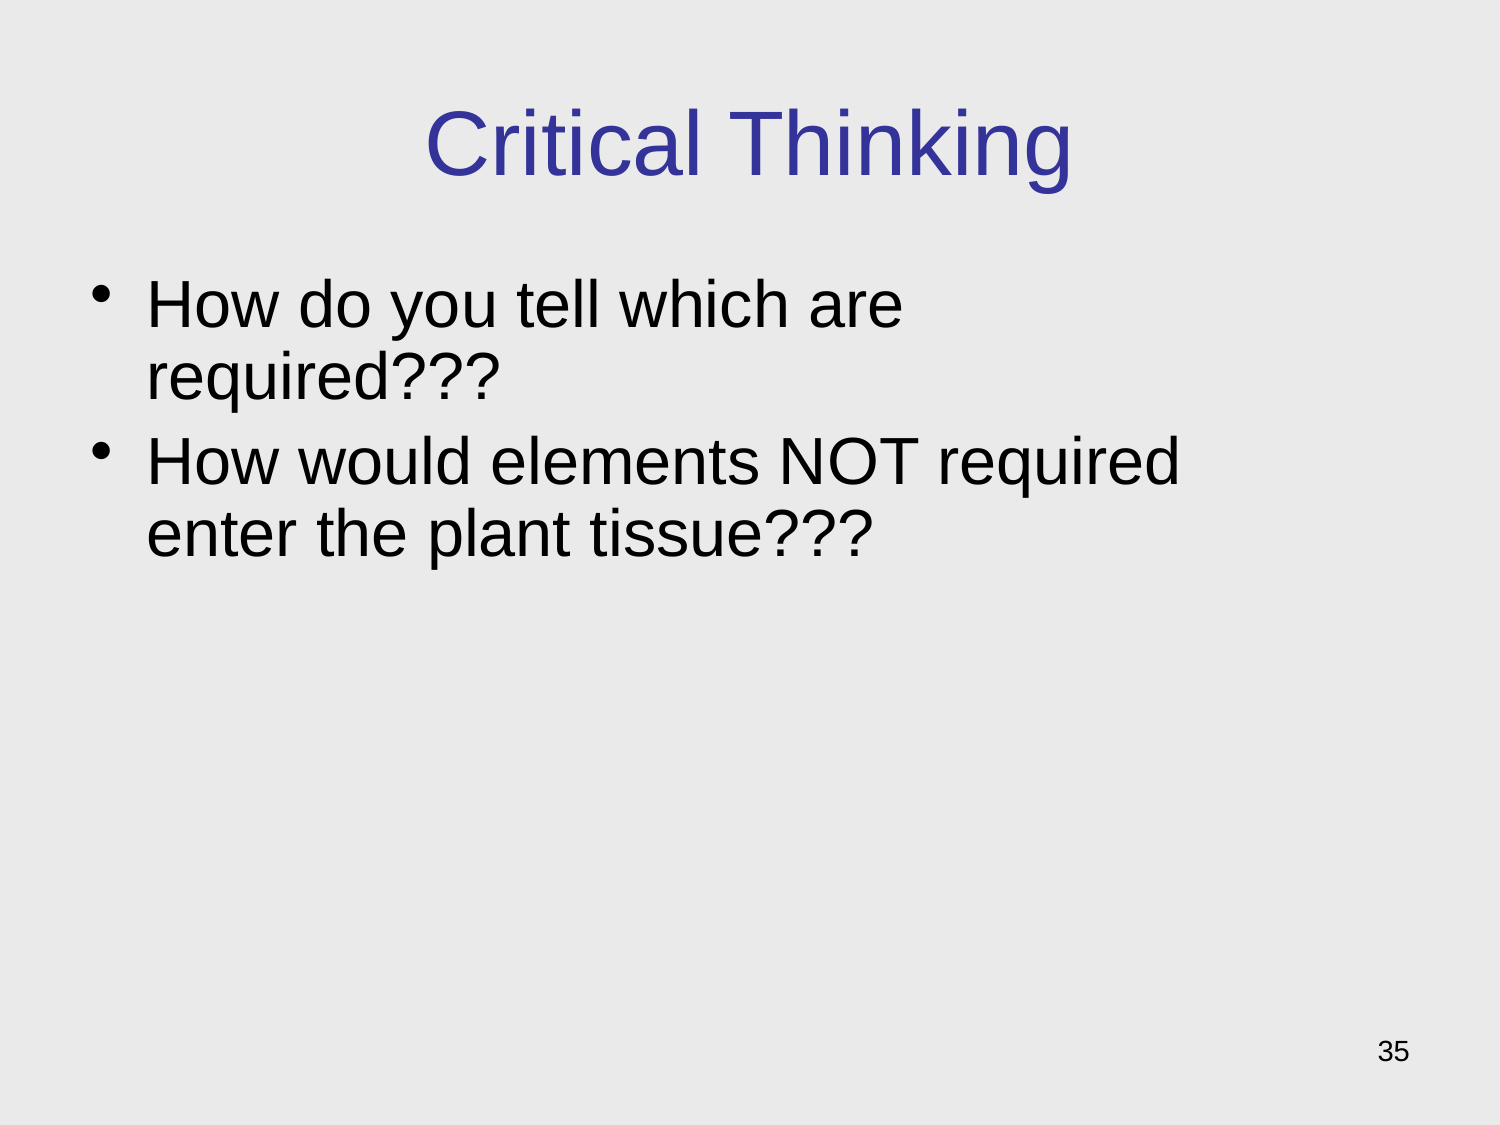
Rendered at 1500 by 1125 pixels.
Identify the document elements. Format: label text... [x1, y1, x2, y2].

title Critical Thinking [75, 45, 1425, 233]
slide_number 35 [1074, 1024, 1425, 1103]
list How do you tell which are required??? How would elements NOT required enter the plant tissue??? [75, 262, 1275, 1005]
